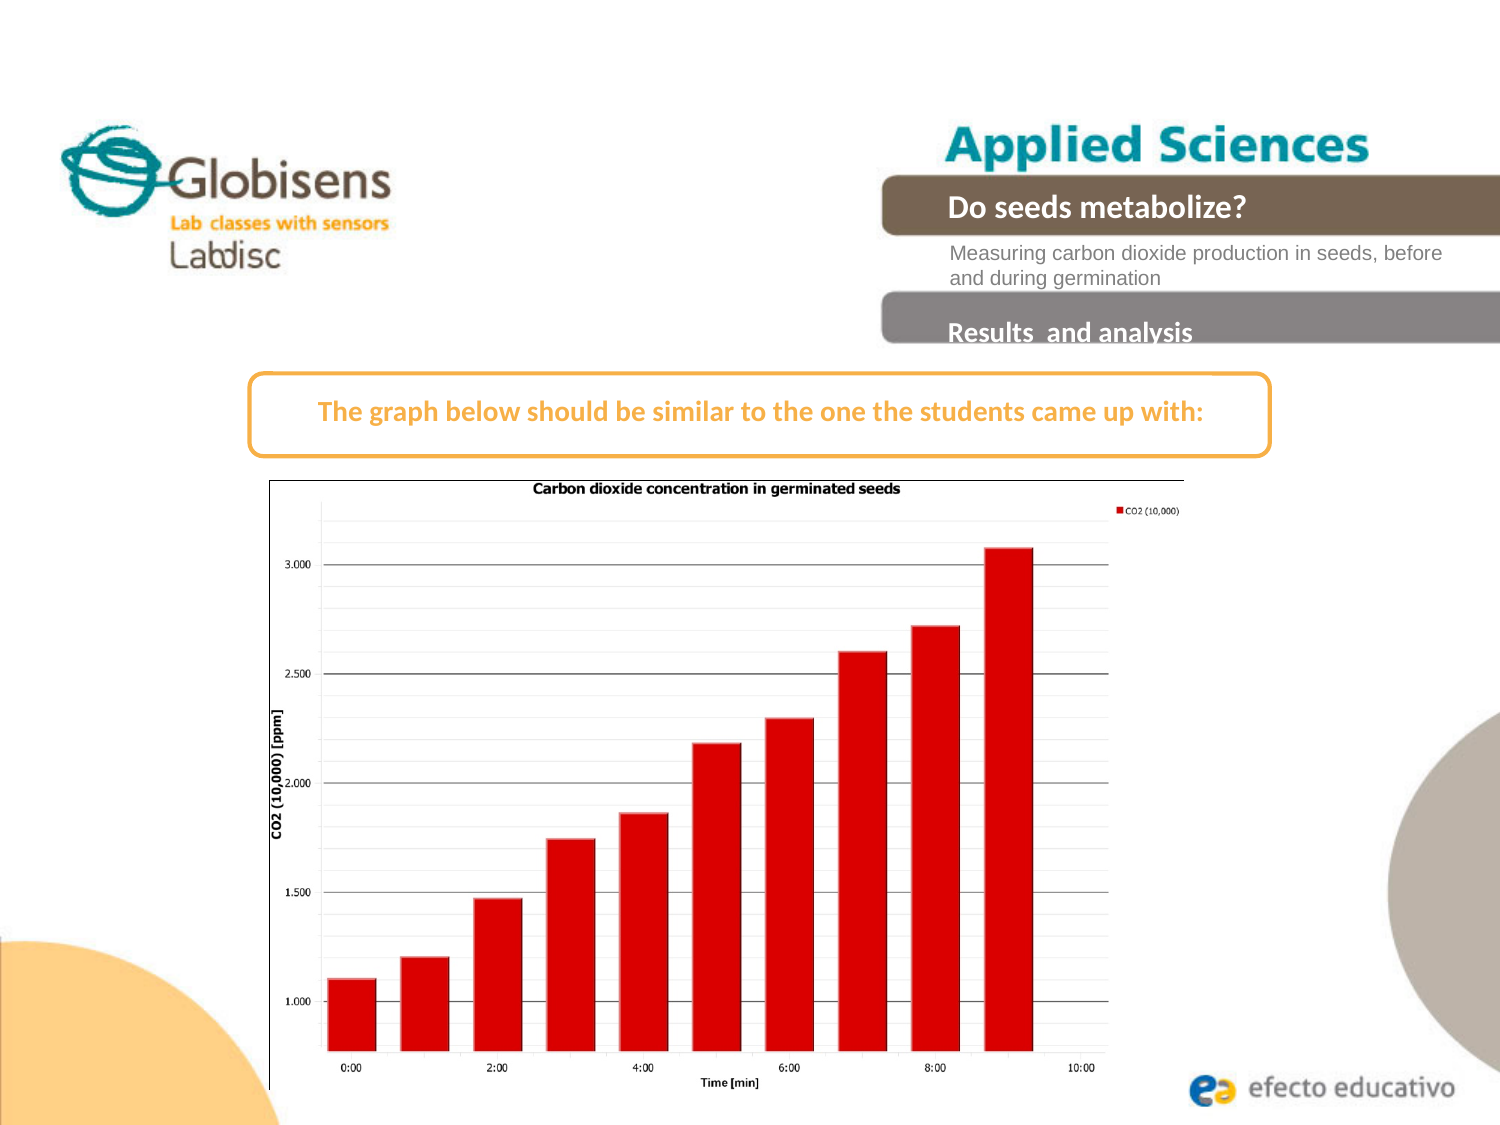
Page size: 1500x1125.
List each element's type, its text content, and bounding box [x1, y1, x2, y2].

text_box [247, 371, 1272, 459]
text_box [903, 192, 1500, 261]
text_box Results and analysis [933, 305, 1418, 374]
text_box The graph below should be similar to the one the students came up with: [303, 385, 1227, 435]
text_box Do seeds metabolize? [933, 182, 1500, 227]
picture [0, 0, 1500, 1125]
text_box Measuring carbon dioxide production in seeds, before and during germination [934, 232, 1483, 298]
